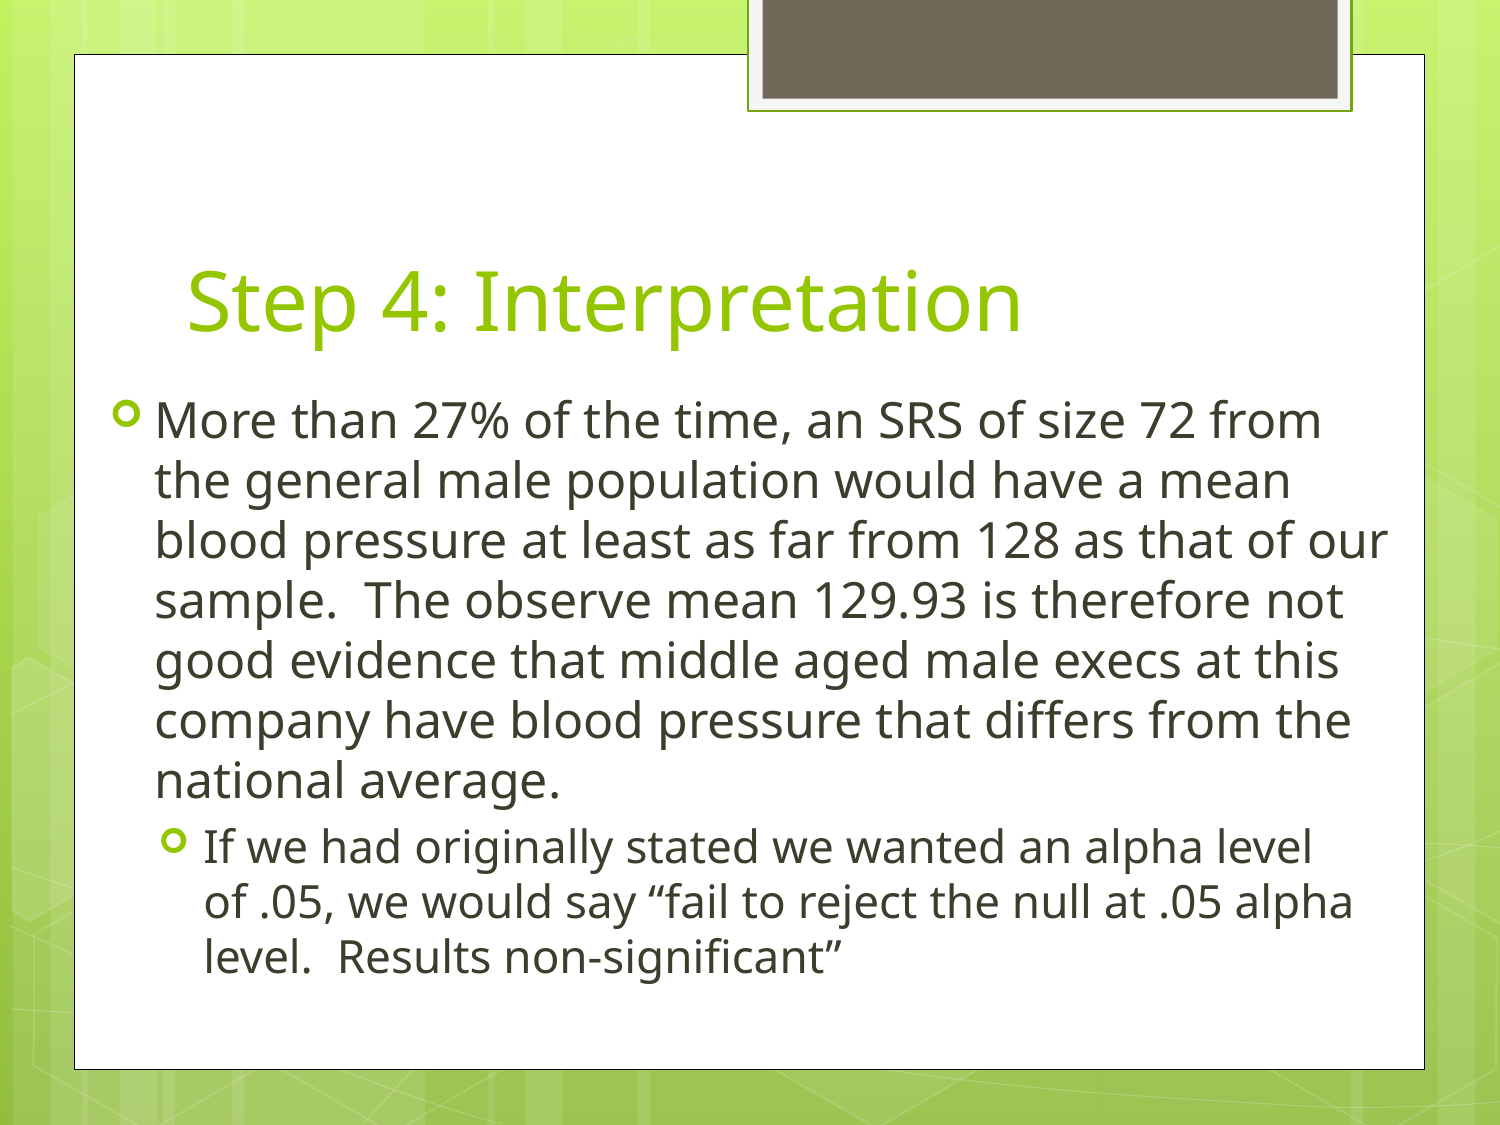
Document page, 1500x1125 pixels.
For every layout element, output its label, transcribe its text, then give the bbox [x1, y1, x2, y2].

list More than 27% of the time, an SRS of size 72 from the general male population would have a mean blood pressure at least as far from 128 as that of our sample. The observe mean 129.93 is therefore not good evidence that middle aged male execs at this company have blood pressure that differs from the national average. If we had originally stated we wanted an alpha level of .05, we would say “fail to reject the null at .05 alpha level. Results non-significant” [83, 381, 1423, 1077]
title Step 4: Interpretation [171, 168, 1324, 357]
